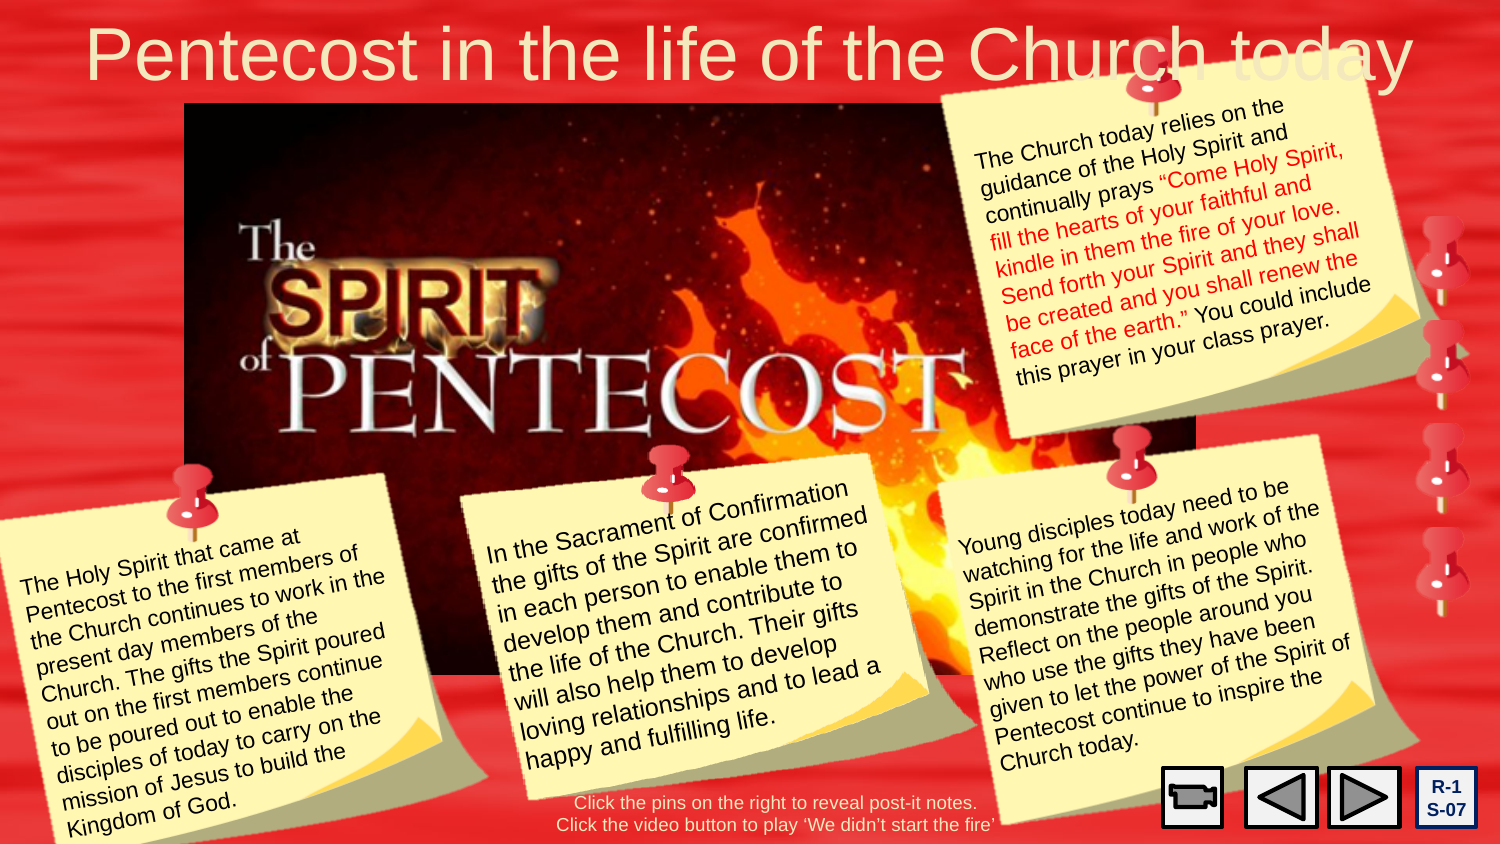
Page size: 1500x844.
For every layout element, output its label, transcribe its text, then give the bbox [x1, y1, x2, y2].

text_box R-1 S-07 [1431, 767, 1477, 827]
picture [0, 35, 1500, 844]
text_box Click the pins on the right to reveal post-it notes. Click the video button to play ‘We didn’t start the fire’ [541, 810, 1010, 843]
title Pentecost in the life of the Church today [0, 0, 1500, 129]
